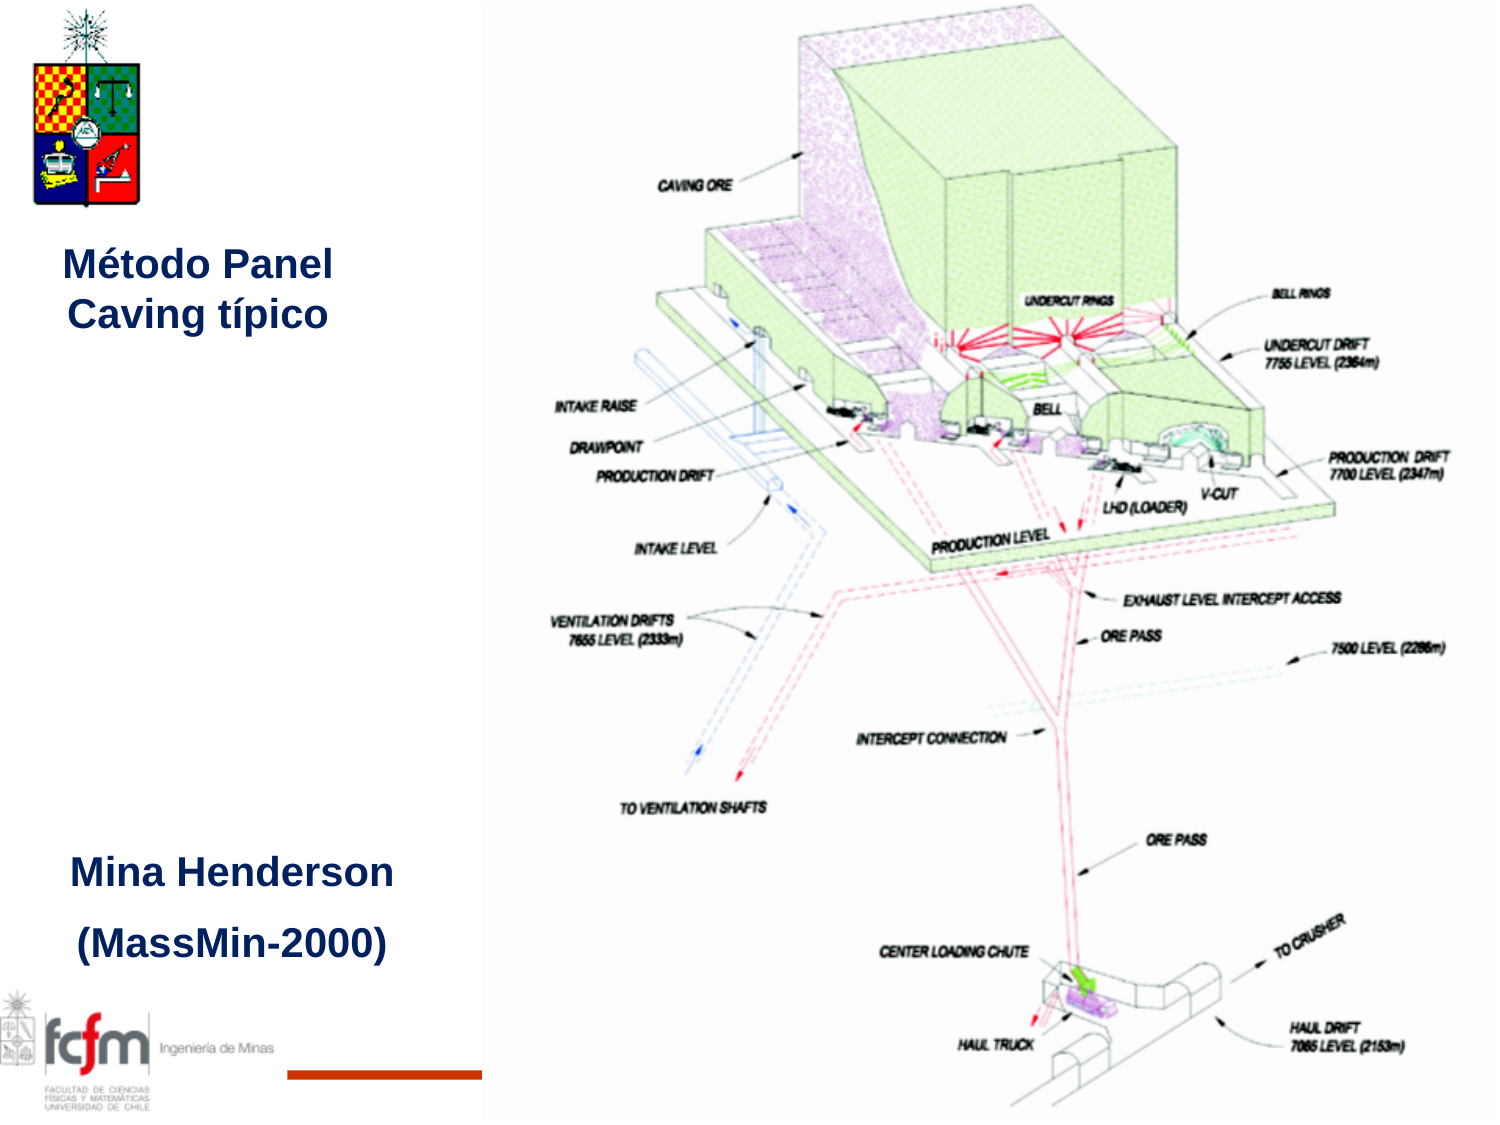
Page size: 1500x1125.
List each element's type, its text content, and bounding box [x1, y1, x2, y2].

picture [0, 0, 173, 213]
picture [0, 987, 275, 1116]
text_box Método Panel Caving típico [40, 229, 356, 345]
text_box Mina Henderson (MassMin-2000) [37, 837, 428, 974]
picture [481, 2, 1496, 1120]
